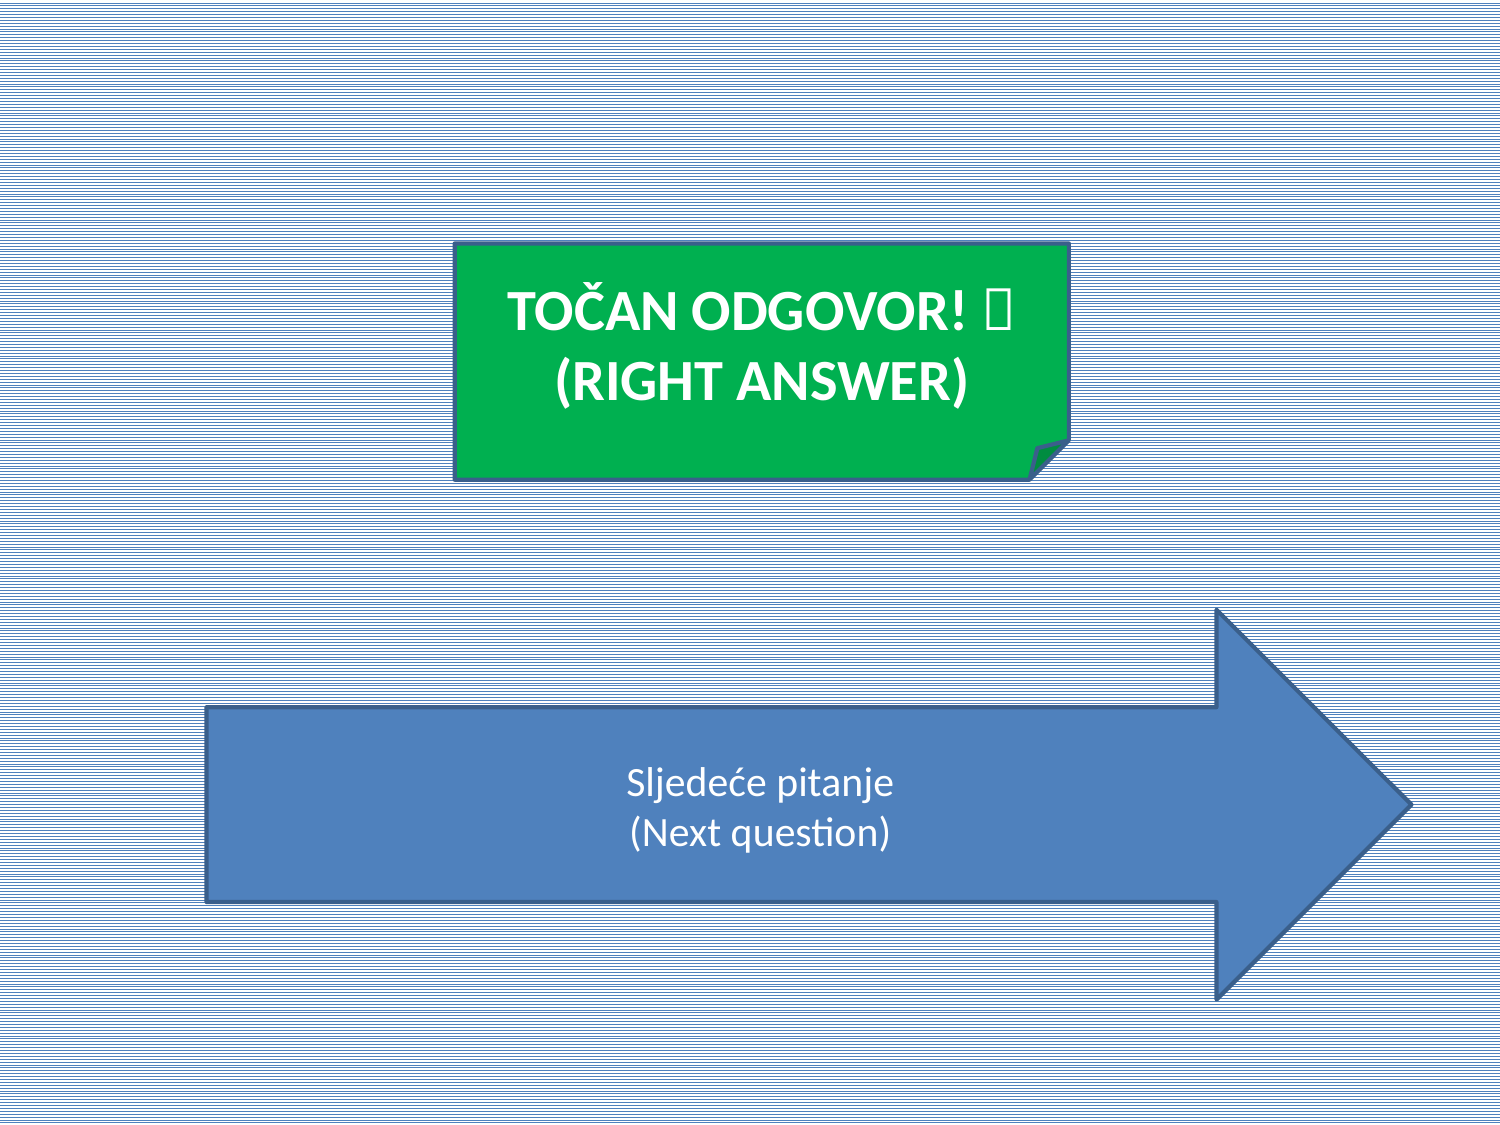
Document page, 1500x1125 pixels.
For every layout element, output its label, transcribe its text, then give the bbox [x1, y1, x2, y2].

text_box TOČAN ODGOVOR!  (RIGHT ANSWER) [452, 241, 1071, 482]
text_box Sljedeće pitanje (Next question) [204, 607, 1414, 1002]
